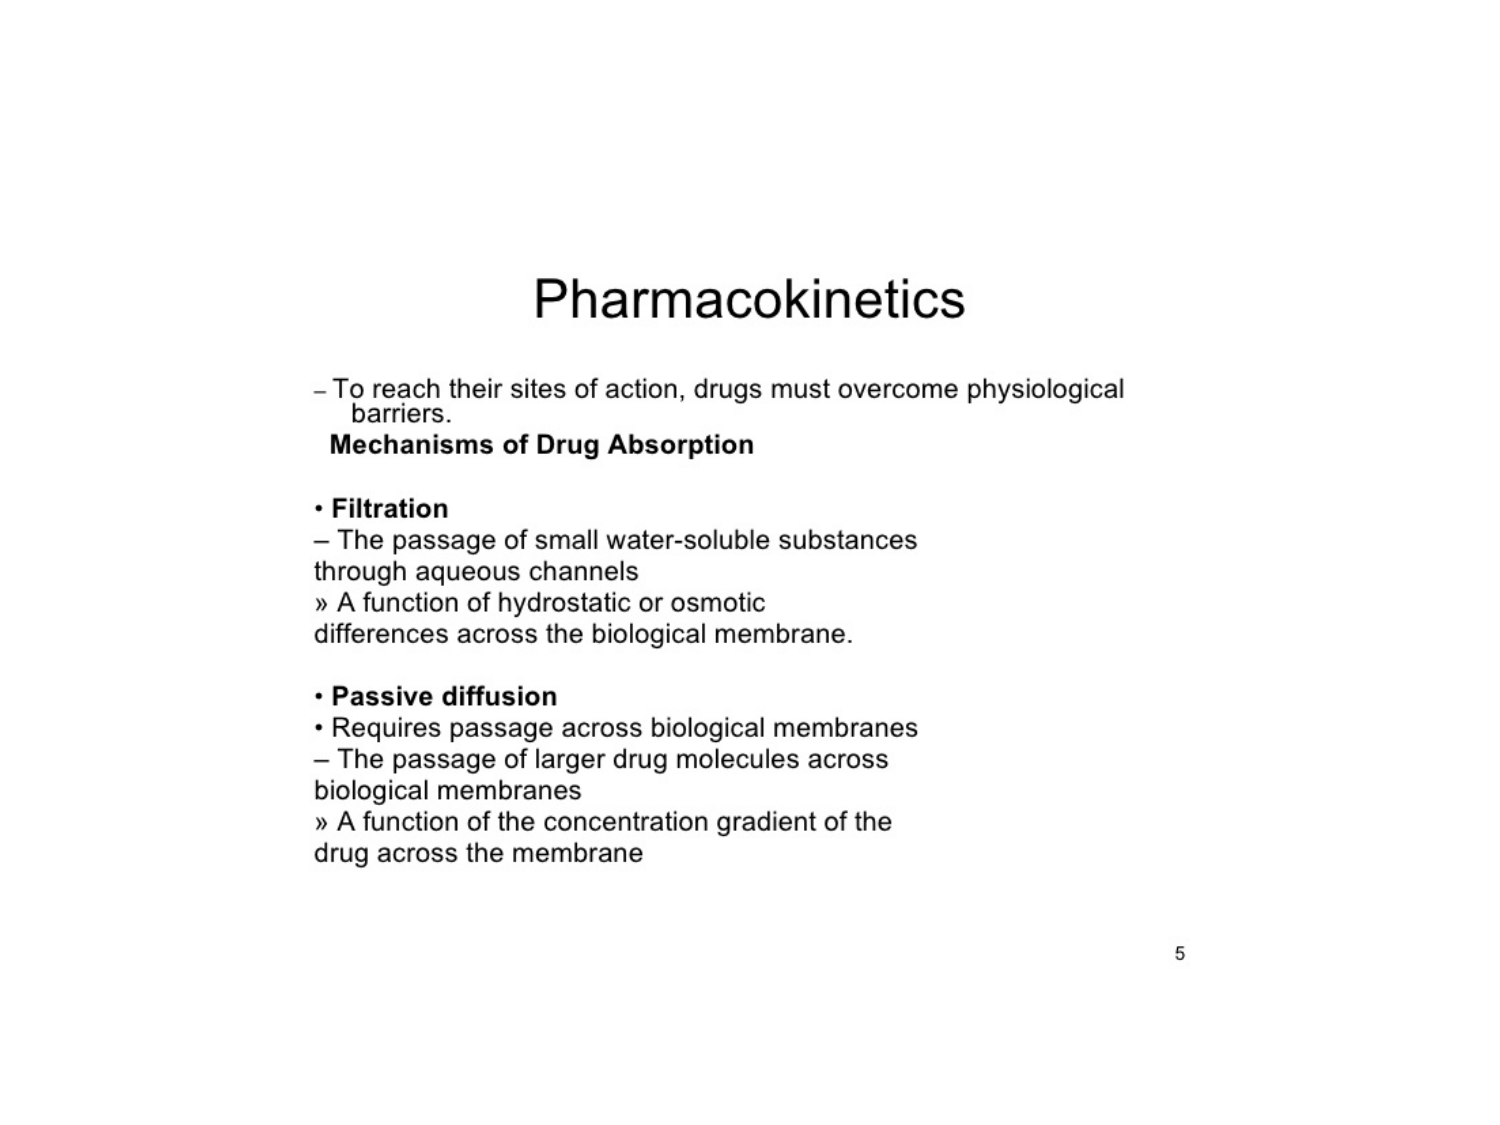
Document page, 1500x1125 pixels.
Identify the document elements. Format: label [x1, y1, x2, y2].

list [254, 262, 1246, 1006]
